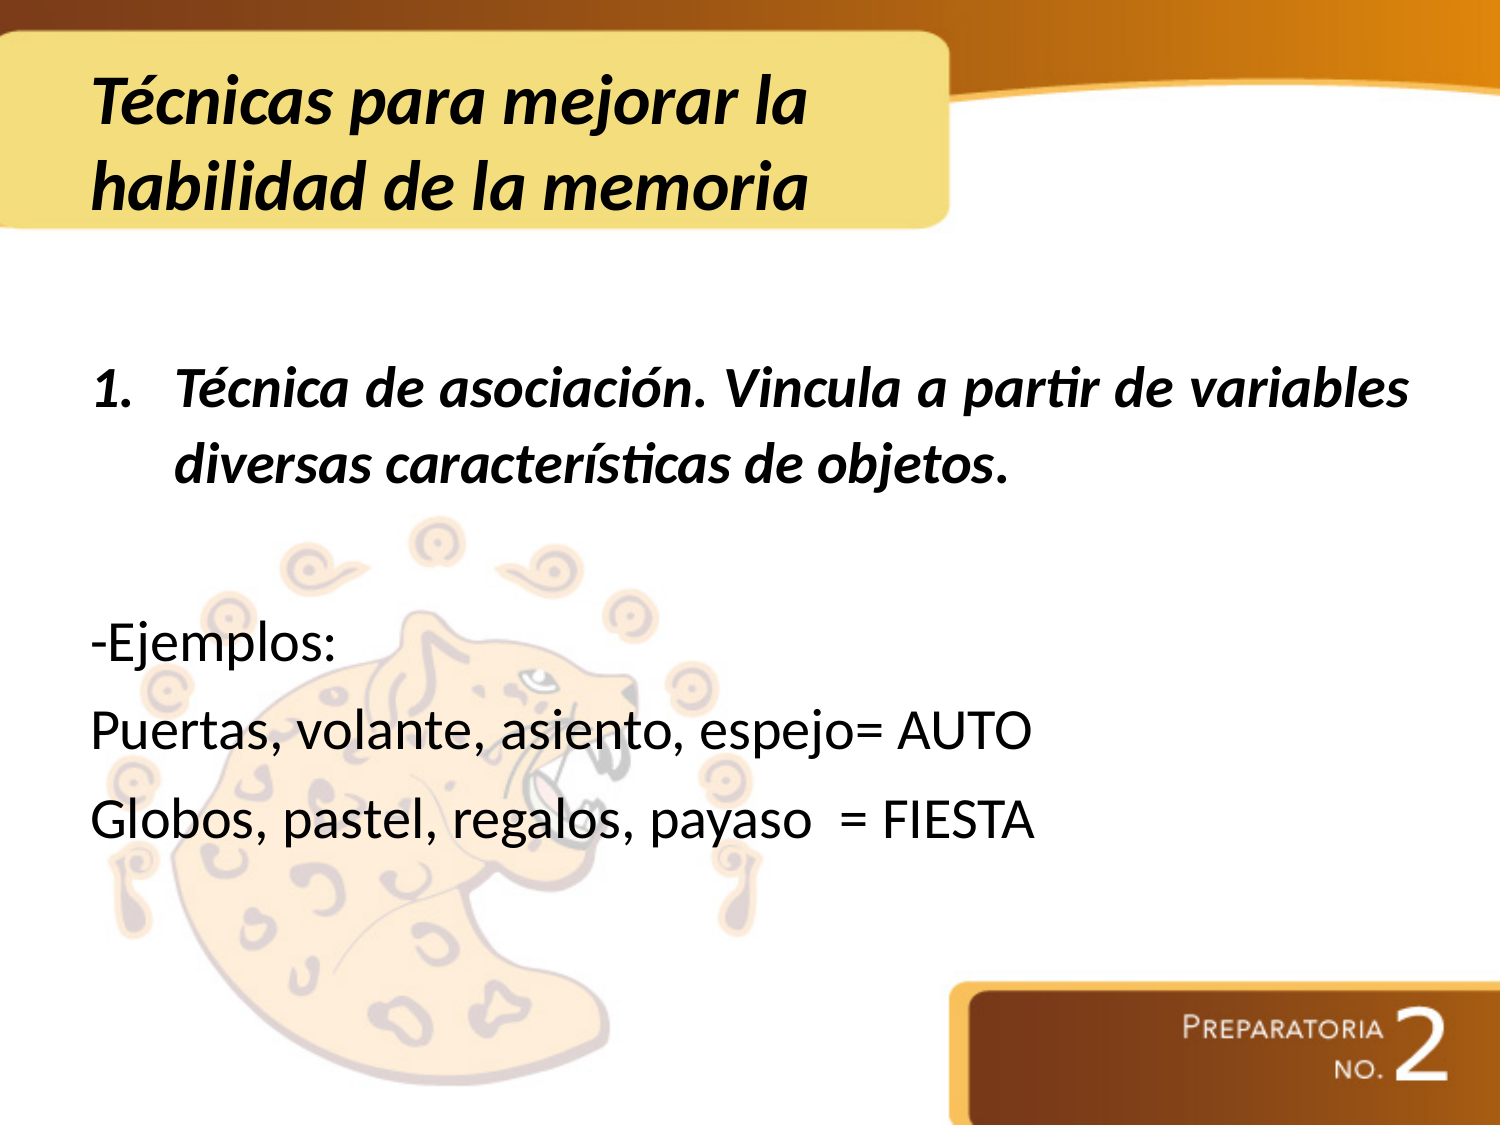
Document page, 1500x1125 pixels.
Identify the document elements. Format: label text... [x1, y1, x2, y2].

title Técnicas para mejorar la habilidad de la memoria [75, 45, 928, 233]
list Técnica de asociación. Vincula a partir de variables diversas características de objetos. -Ejemplos: Puertas, volante, asiento, espejo= AUTO Globos, pastel, regalos, payaso = FIESTA [75, 262, 1425, 1005]
picture [0, 0, 1500, 1125]
